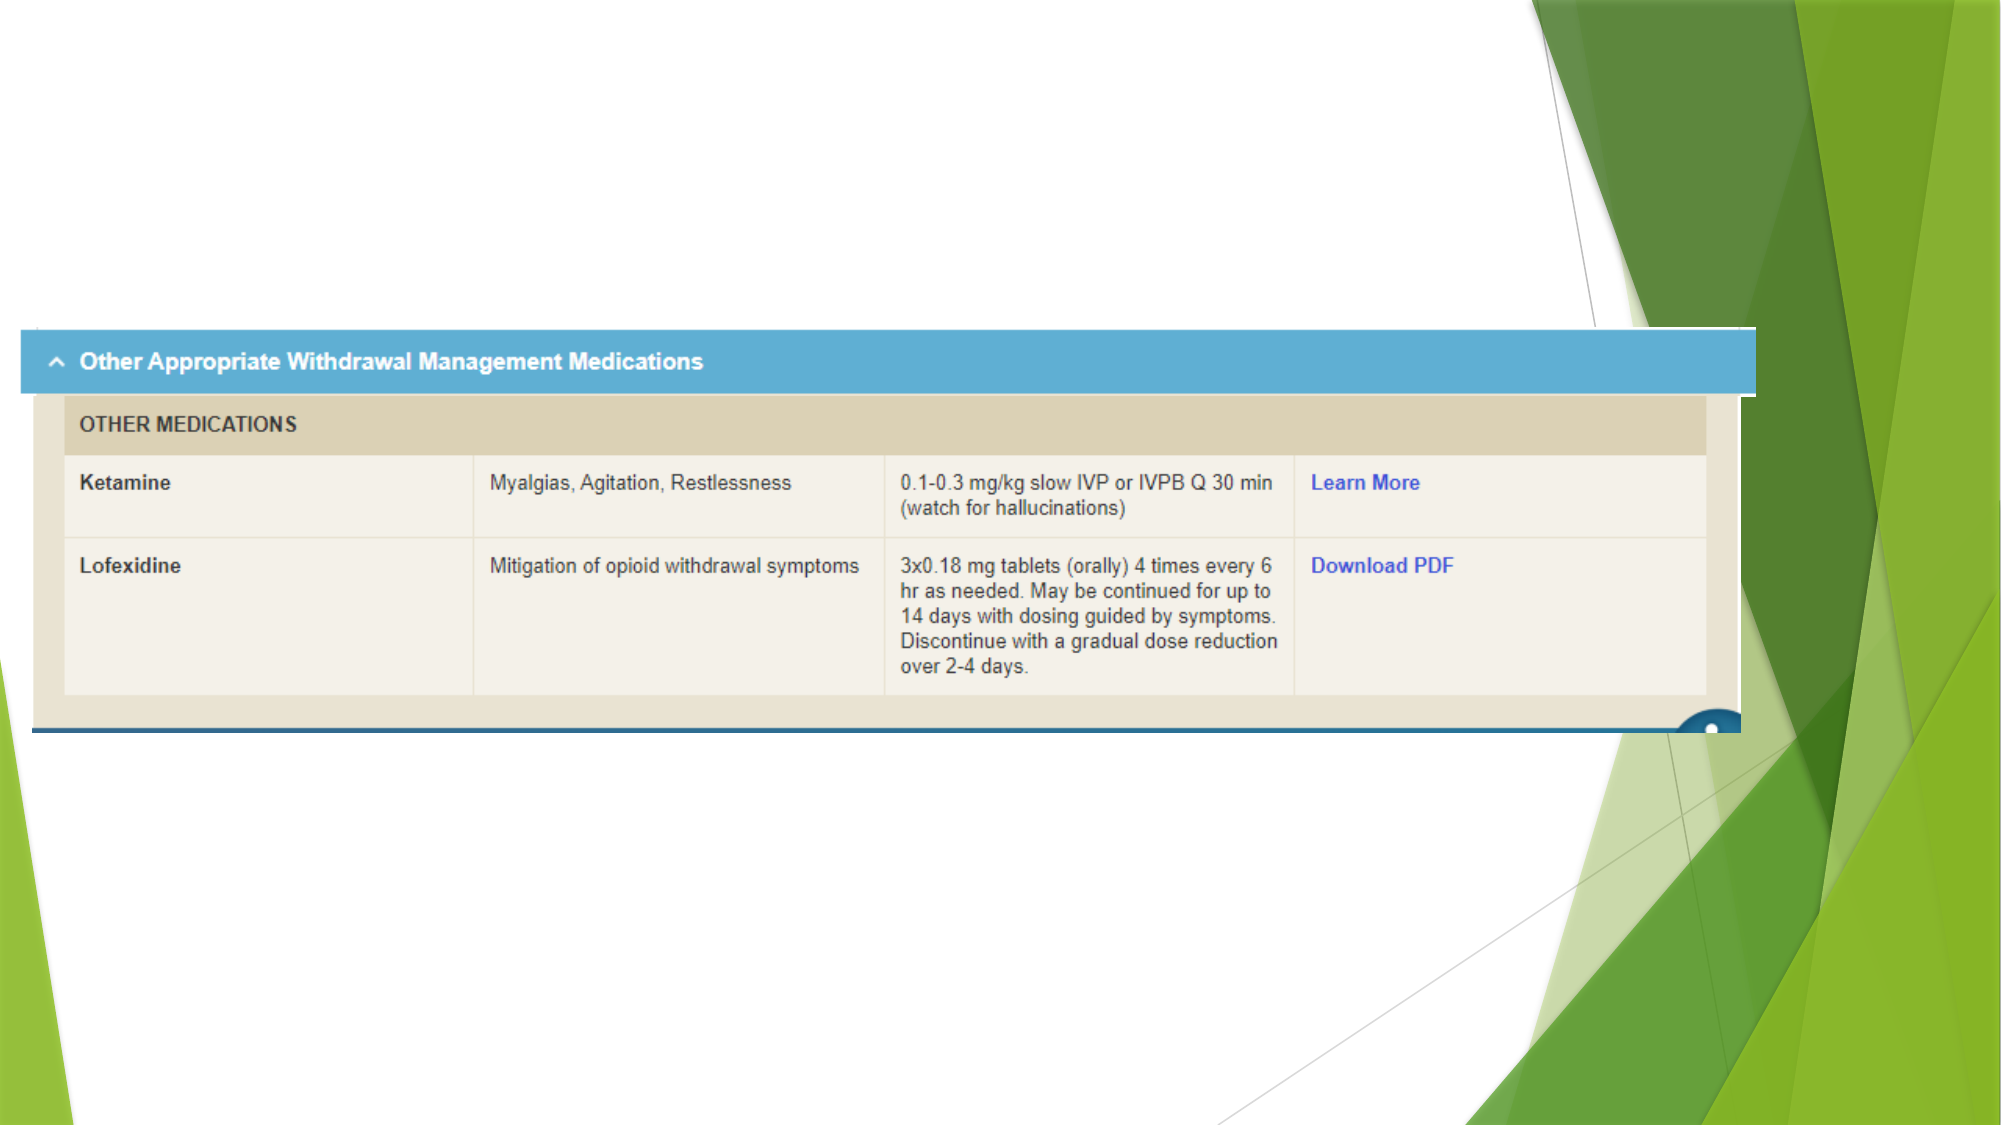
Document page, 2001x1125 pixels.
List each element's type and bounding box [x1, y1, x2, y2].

picture [17, 327, 1757, 733]
